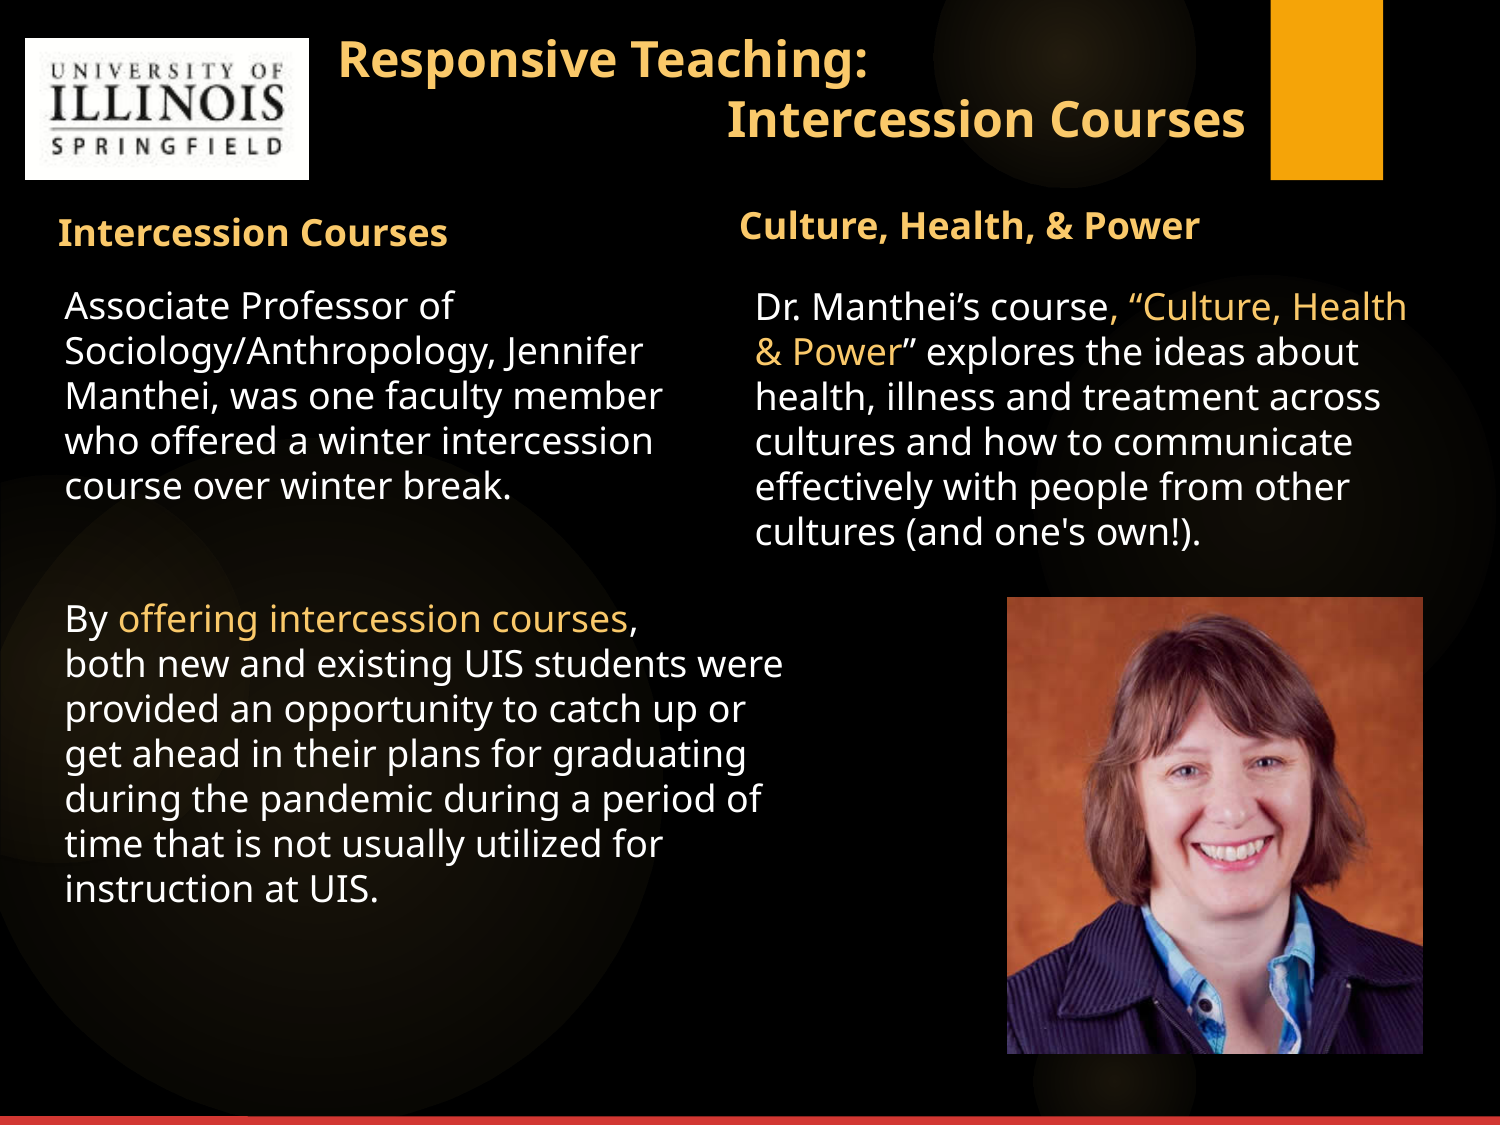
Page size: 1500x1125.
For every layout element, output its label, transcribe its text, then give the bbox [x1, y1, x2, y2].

text_box Dr. Manthei’s course, “Culture, Health & Power” explores the ideas about health, illness and treatment across cultures and how to communicate effectively with people from other cultures (and one's own!). [739, 275, 1432, 606]
text_box Associate Professor of Sociology/Anthropology, Jennifer Manthei, was one faculty member who offered a winter intercession course over winter break. [49, 274, 725, 560]
text_box By offering intercession courses, both new and existing UIS students were provided an opportunity to catch up or get ahead in their plans for graduating during the pandemic during a period of time that is not usually utilized for instruction at UIS. [49, 587, 800, 918]
text_box Responsive Teaching: Intercession Courses [322, 19, 1500, 155]
list Intercession Courses [43, 201, 718, 311]
text_box Culture, Health, & Power [724, 174, 1383, 275]
picture [25, 37, 309, 181]
picture [1007, 597, 1423, 1054]
